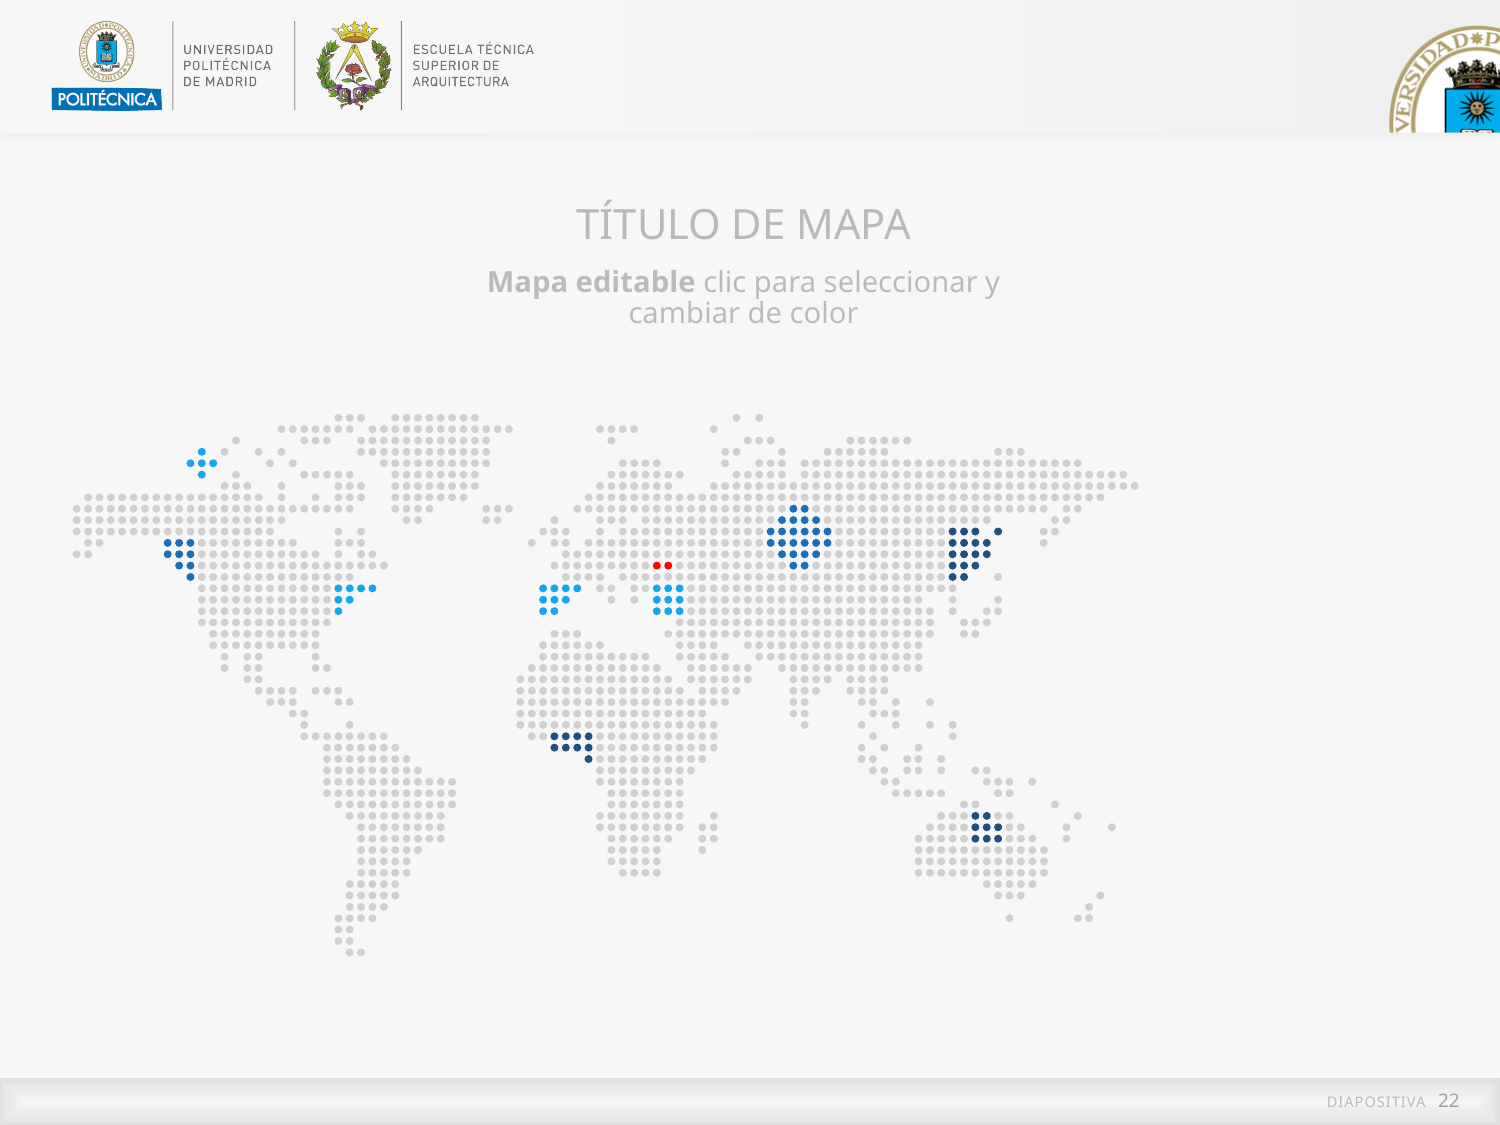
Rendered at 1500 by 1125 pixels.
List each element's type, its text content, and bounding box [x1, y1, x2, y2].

picture [28, 0, 556, 133]
picture [1471, 101, 1484, 115]
list TÍTULO DE MAPA [471, 194, 1016, 257]
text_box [72, 413, 1140, 957]
picture [1387, 23, 1500, 133]
list Mapa editable clic para seleccionar y cambiar de color [471, 259, 1016, 340]
